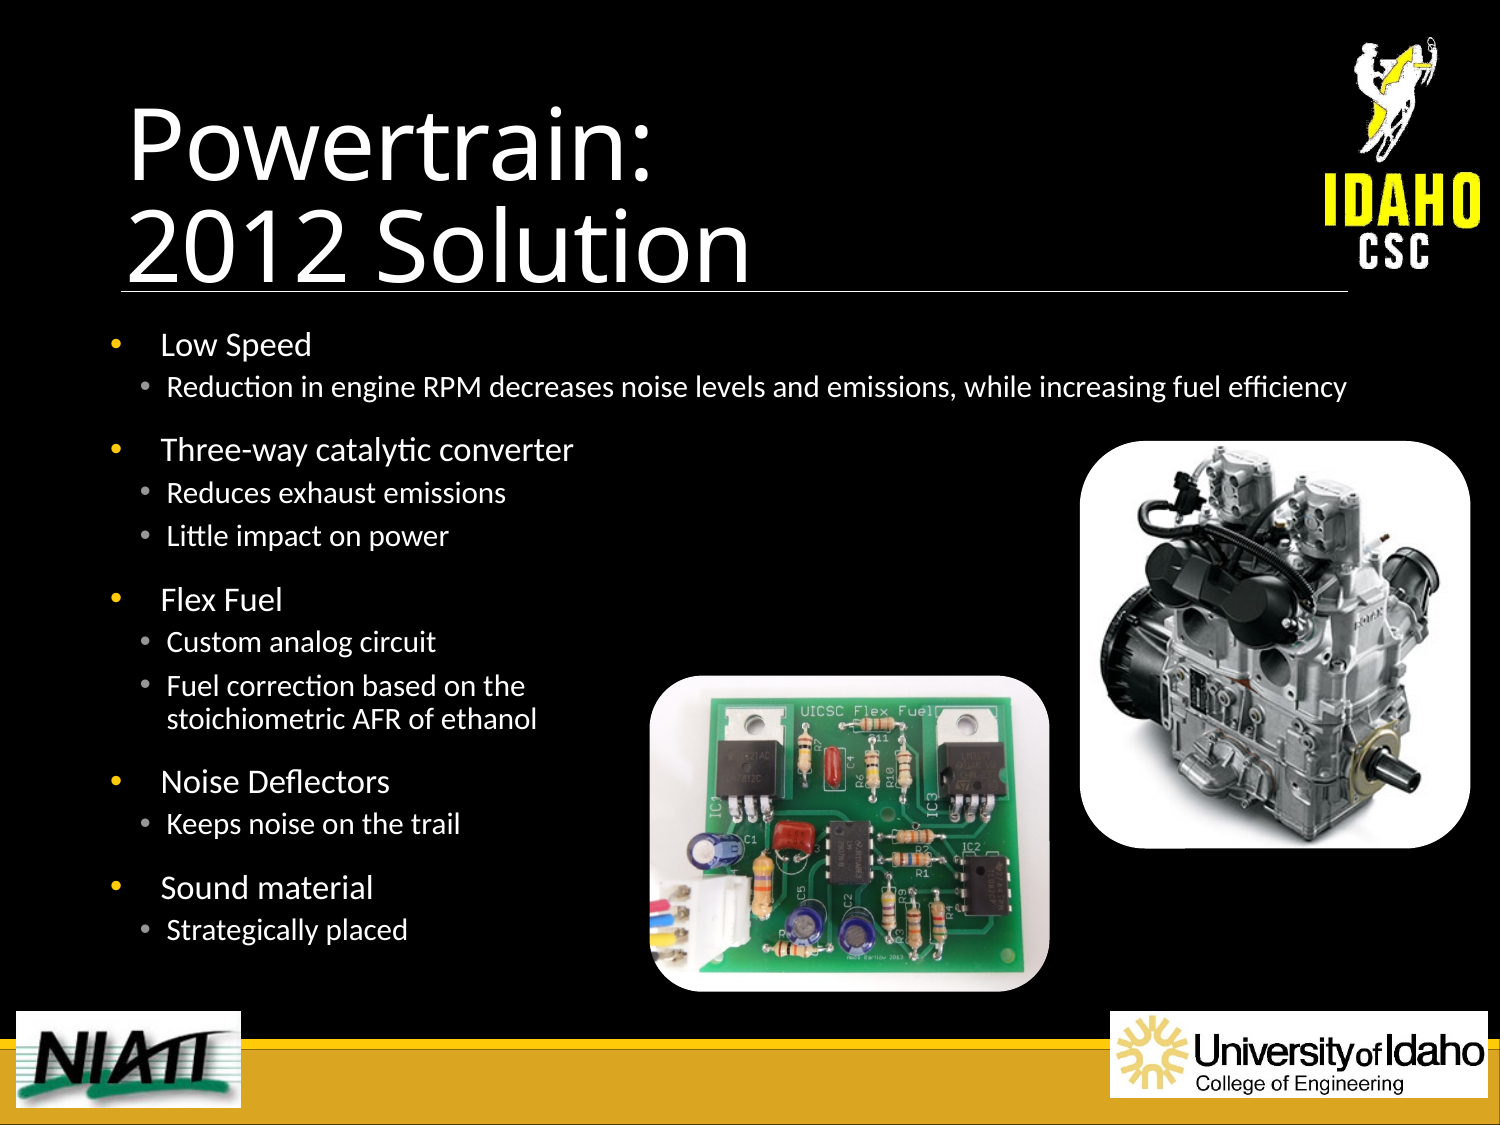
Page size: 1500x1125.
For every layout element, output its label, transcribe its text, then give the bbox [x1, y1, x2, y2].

picture [1110, 1011, 1488, 1098]
picture [1079, 440, 1471, 849]
picture [1325, 37, 1480, 269]
title Powertrain: 2012 Solution [110, 72, 1348, 311]
picture [16, 1011, 241, 1108]
picture [649, 675, 1051, 993]
list Low Speed Reduction in engine RPM decreases noise levels and emissions, while increasing fuel efficiency Three-way catalytic converter Reduces exhaust emissions Little impact on power Flex Fuel Custom analog circuit Fuel correction based on the stoichiometric AFR of ethanol Noise Deflectors Keeps noise on the trail Sound material Strategically placed [110, 319, 1348, 980]
